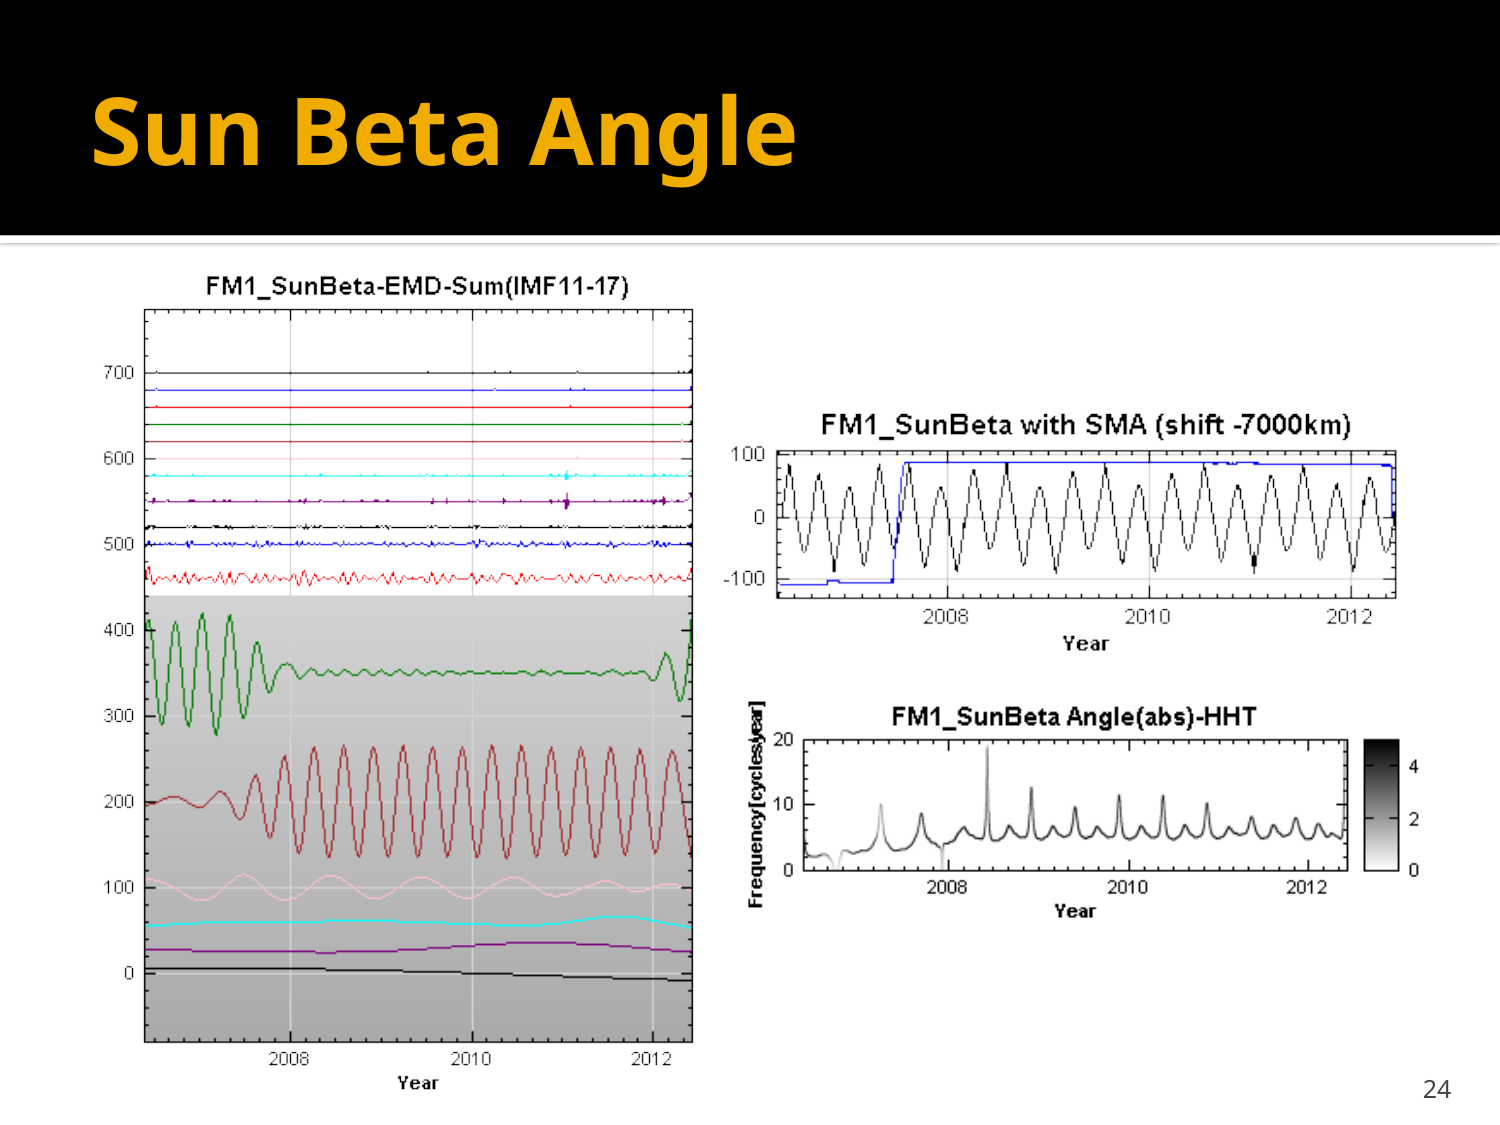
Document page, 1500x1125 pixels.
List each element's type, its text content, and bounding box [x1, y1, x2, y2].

slide_number 23 [1345, 1062, 1467, 1108]
title Sun Beta Angle [75, 25, 1425, 231]
picture [88, 255, 1485, 1095]
